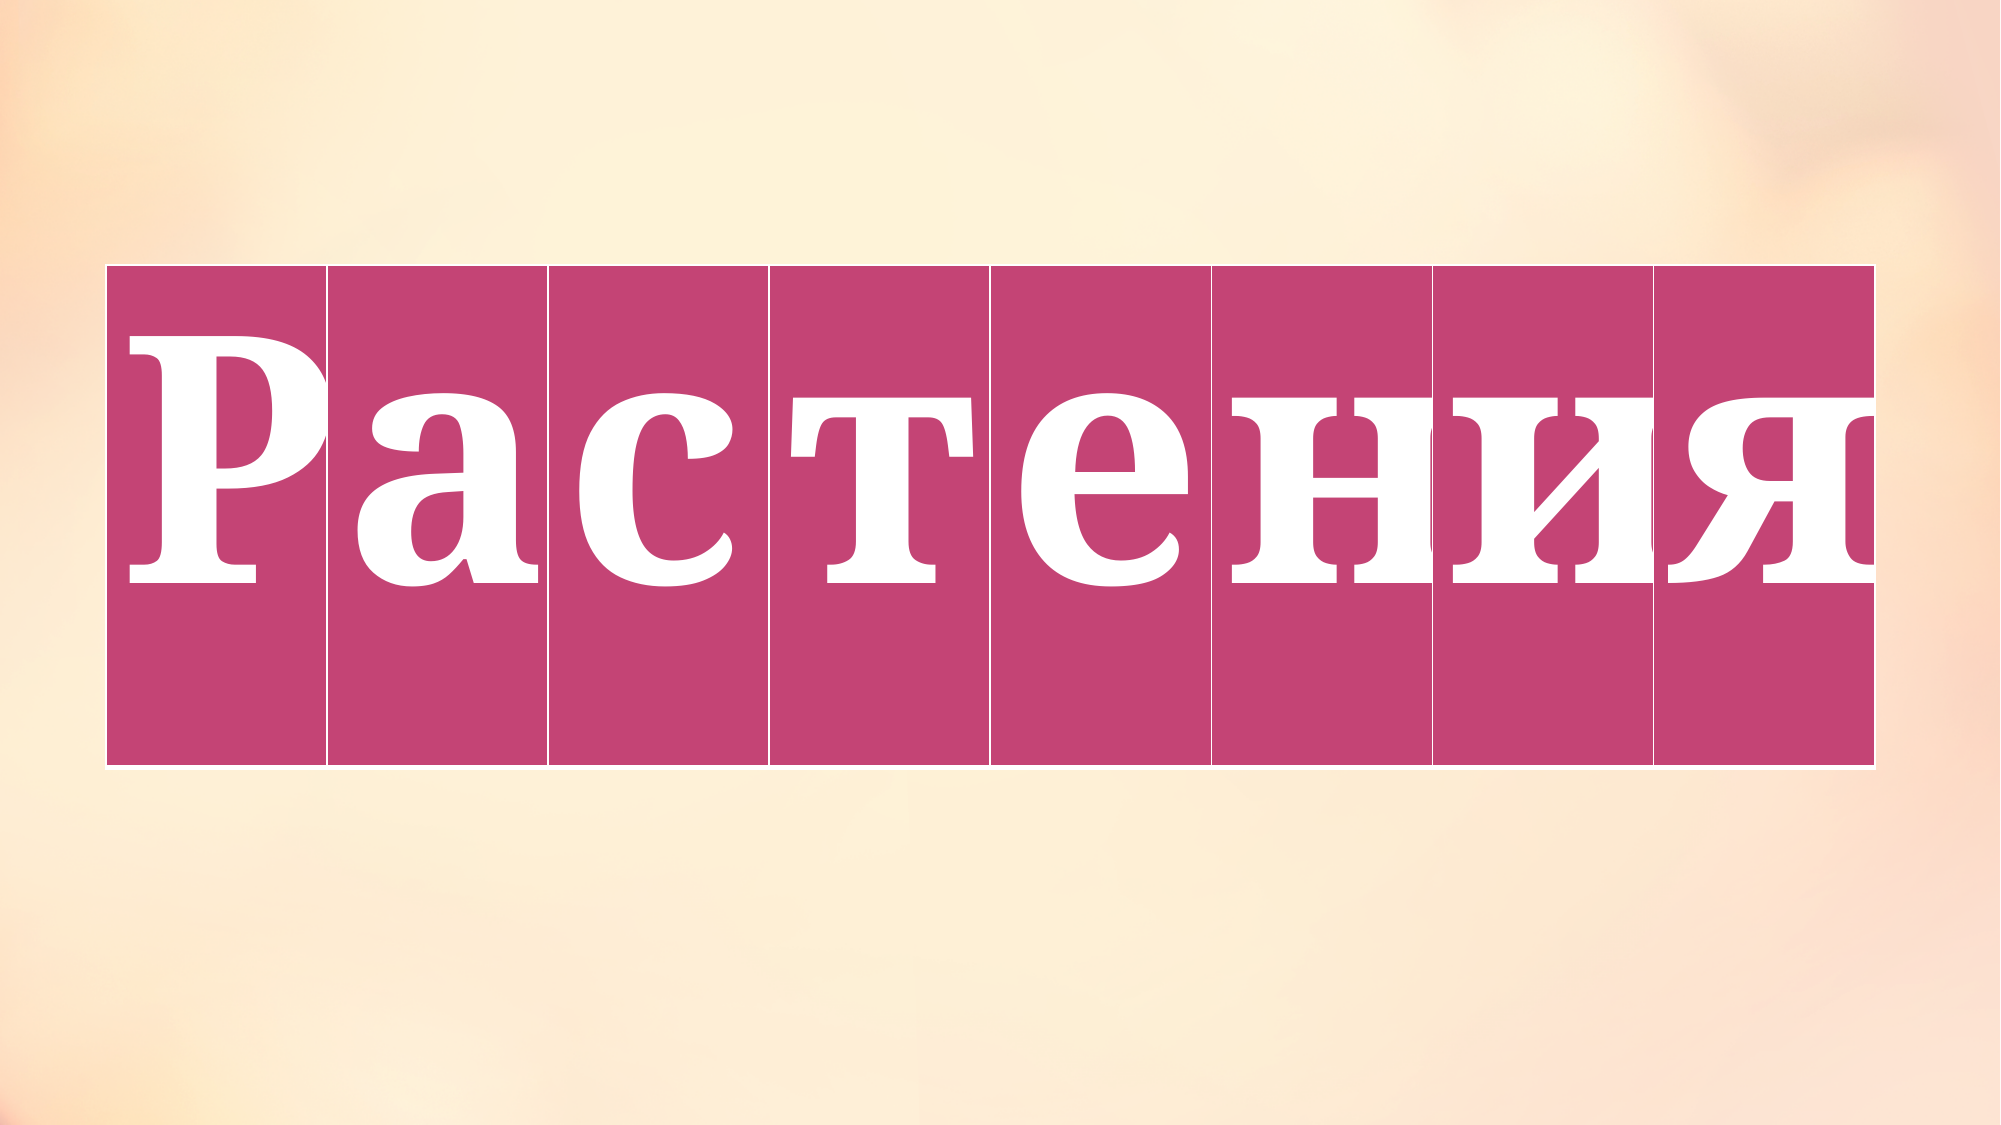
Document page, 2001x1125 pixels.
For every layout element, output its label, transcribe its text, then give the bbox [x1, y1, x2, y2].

table_header я [1654, 266, 1874, 765]
table_header с [549, 266, 768, 765]
table_header Р [107, 266, 326, 765]
table_header т [770, 266, 989, 765]
table_header и [1433, 266, 1653, 765]
picture [0, 0, 2001, 1125]
table_header а [328, 266, 547, 765]
table_header н [1212, 266, 1432, 765]
table_header е [991, 266, 1211, 765]
